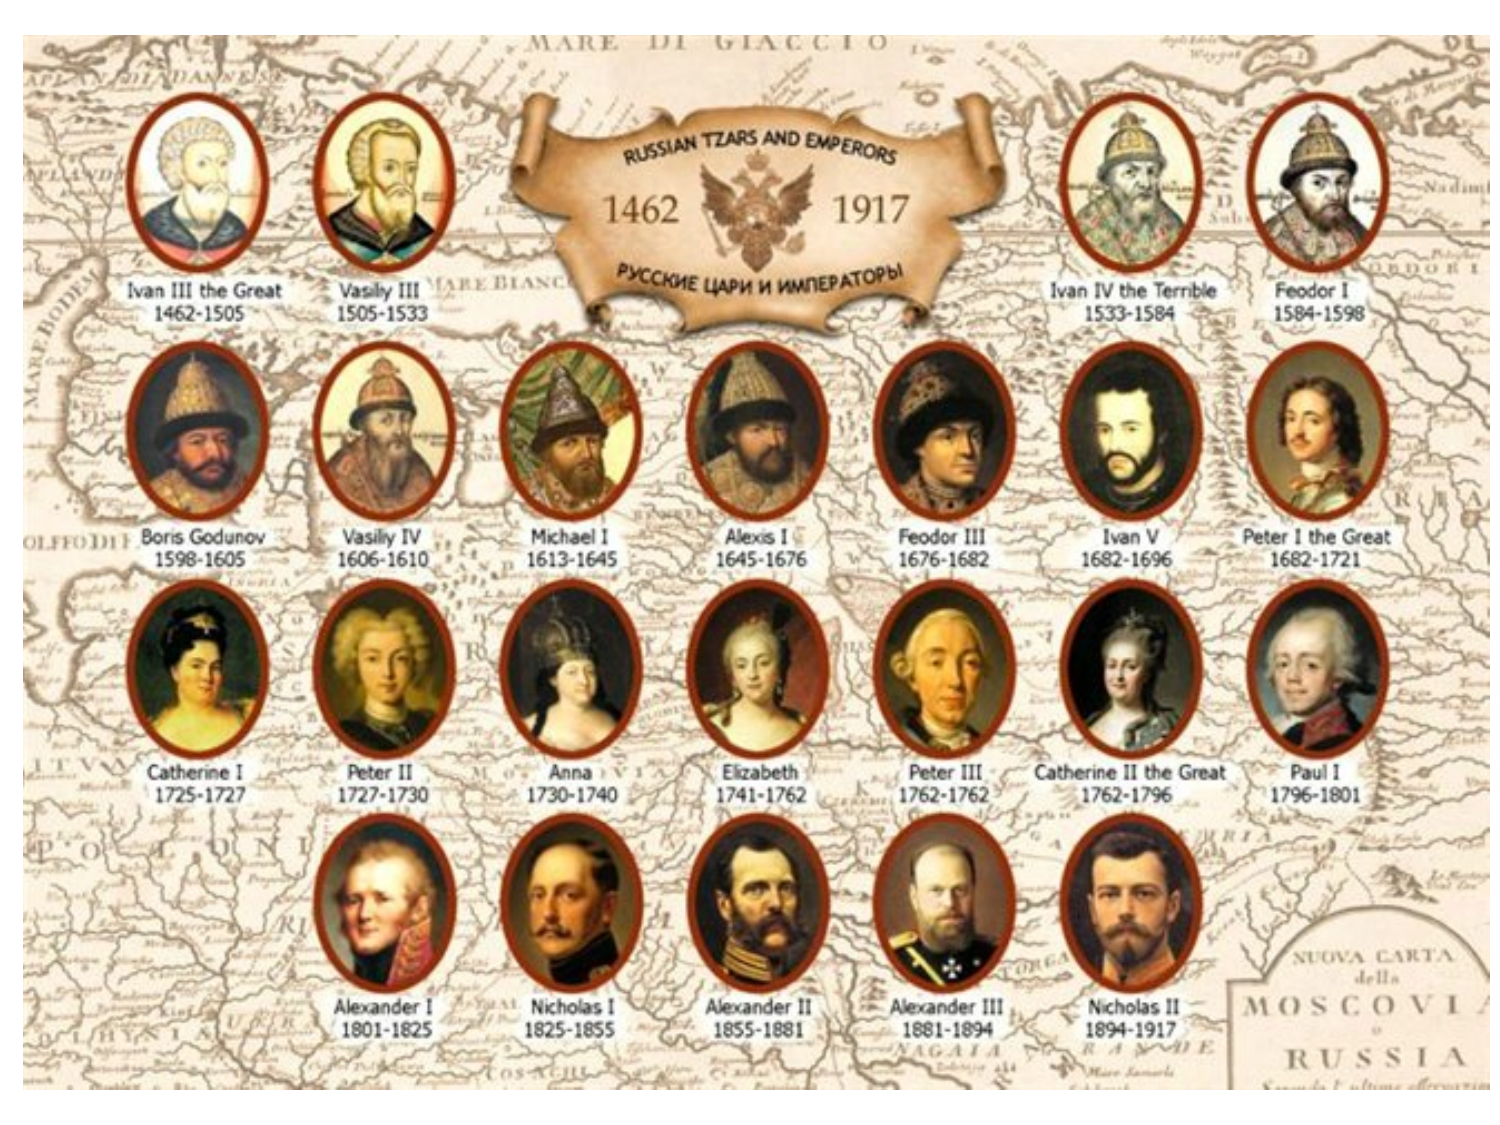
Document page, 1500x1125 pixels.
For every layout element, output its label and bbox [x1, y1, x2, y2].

list [23, 34, 1490, 1091]
